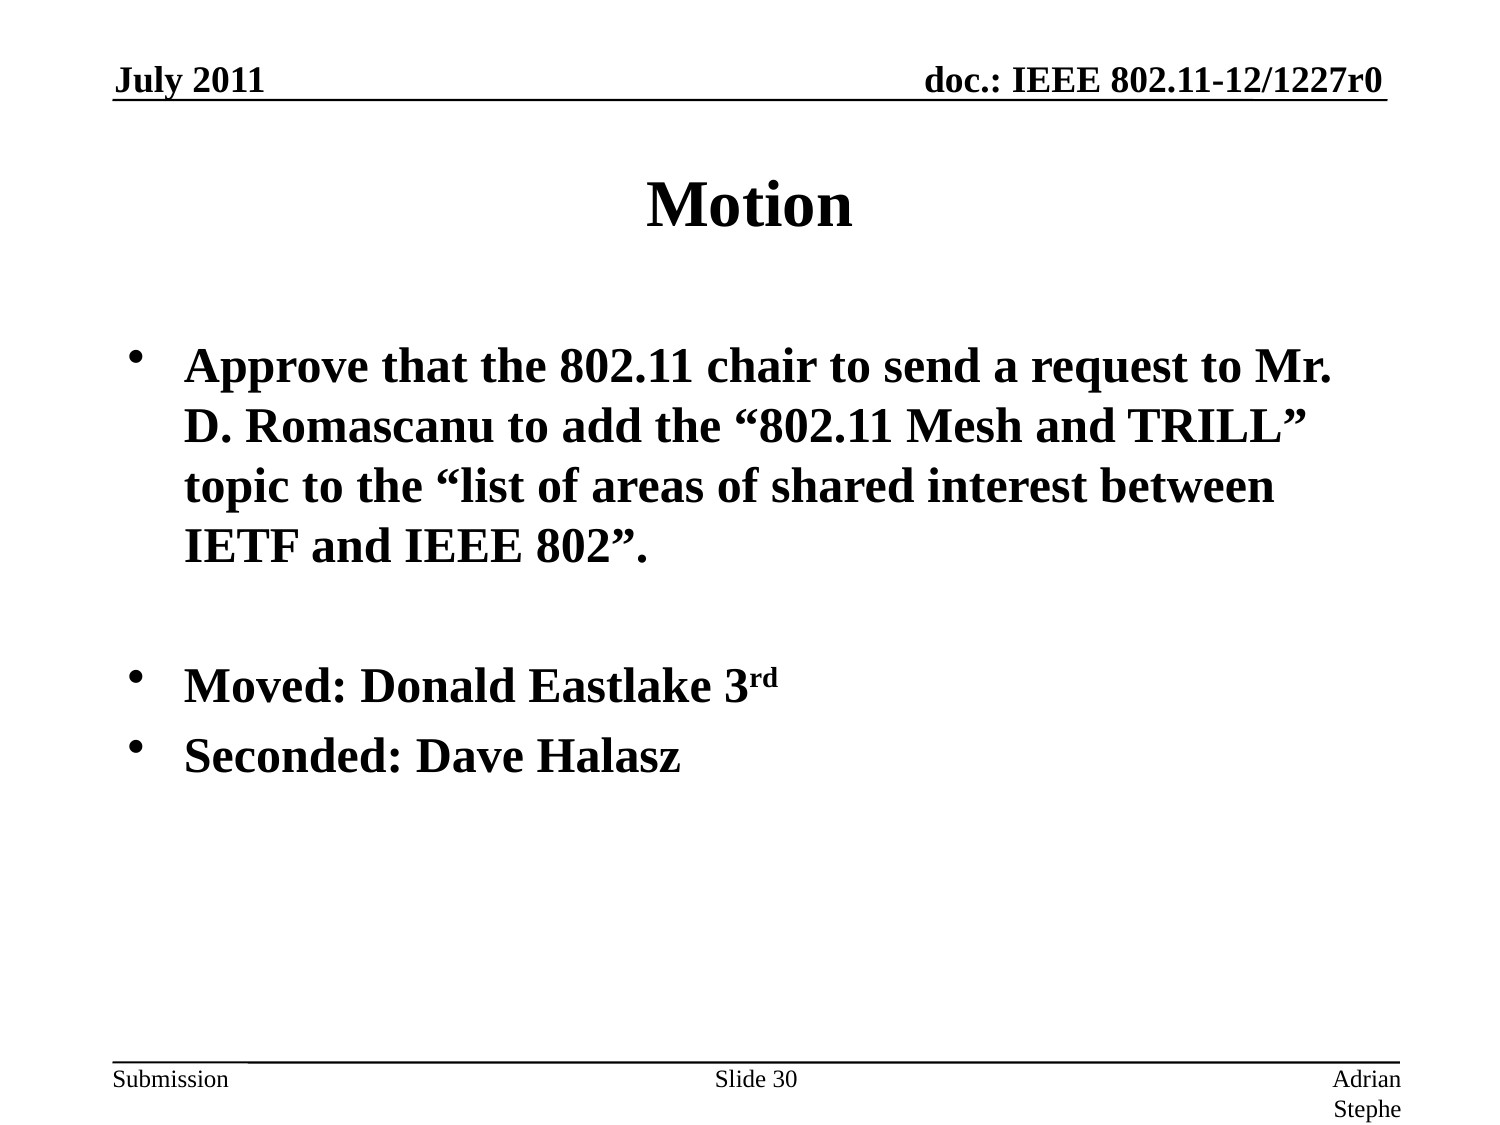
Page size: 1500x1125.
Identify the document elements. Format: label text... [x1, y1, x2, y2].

list Approve that the 802.11 chair to send a request to Mr. D. Romascanu to add the “802.11 Mesh and TRILL” topic to the “list of areas of shared interest between IETF and IEEE 802”. Moved: Donald Eastlake 3rd Seconded: Dave Halasz [112, 324, 1388, 1000]
footer Adrian Stephens, Intel Corporation [1324, 1061, 1402, 1093]
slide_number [114, 54, 374, 101]
slide_number Slide 30 [712, 1061, 800, 1093]
title Motion [112, 112, 1388, 288]
